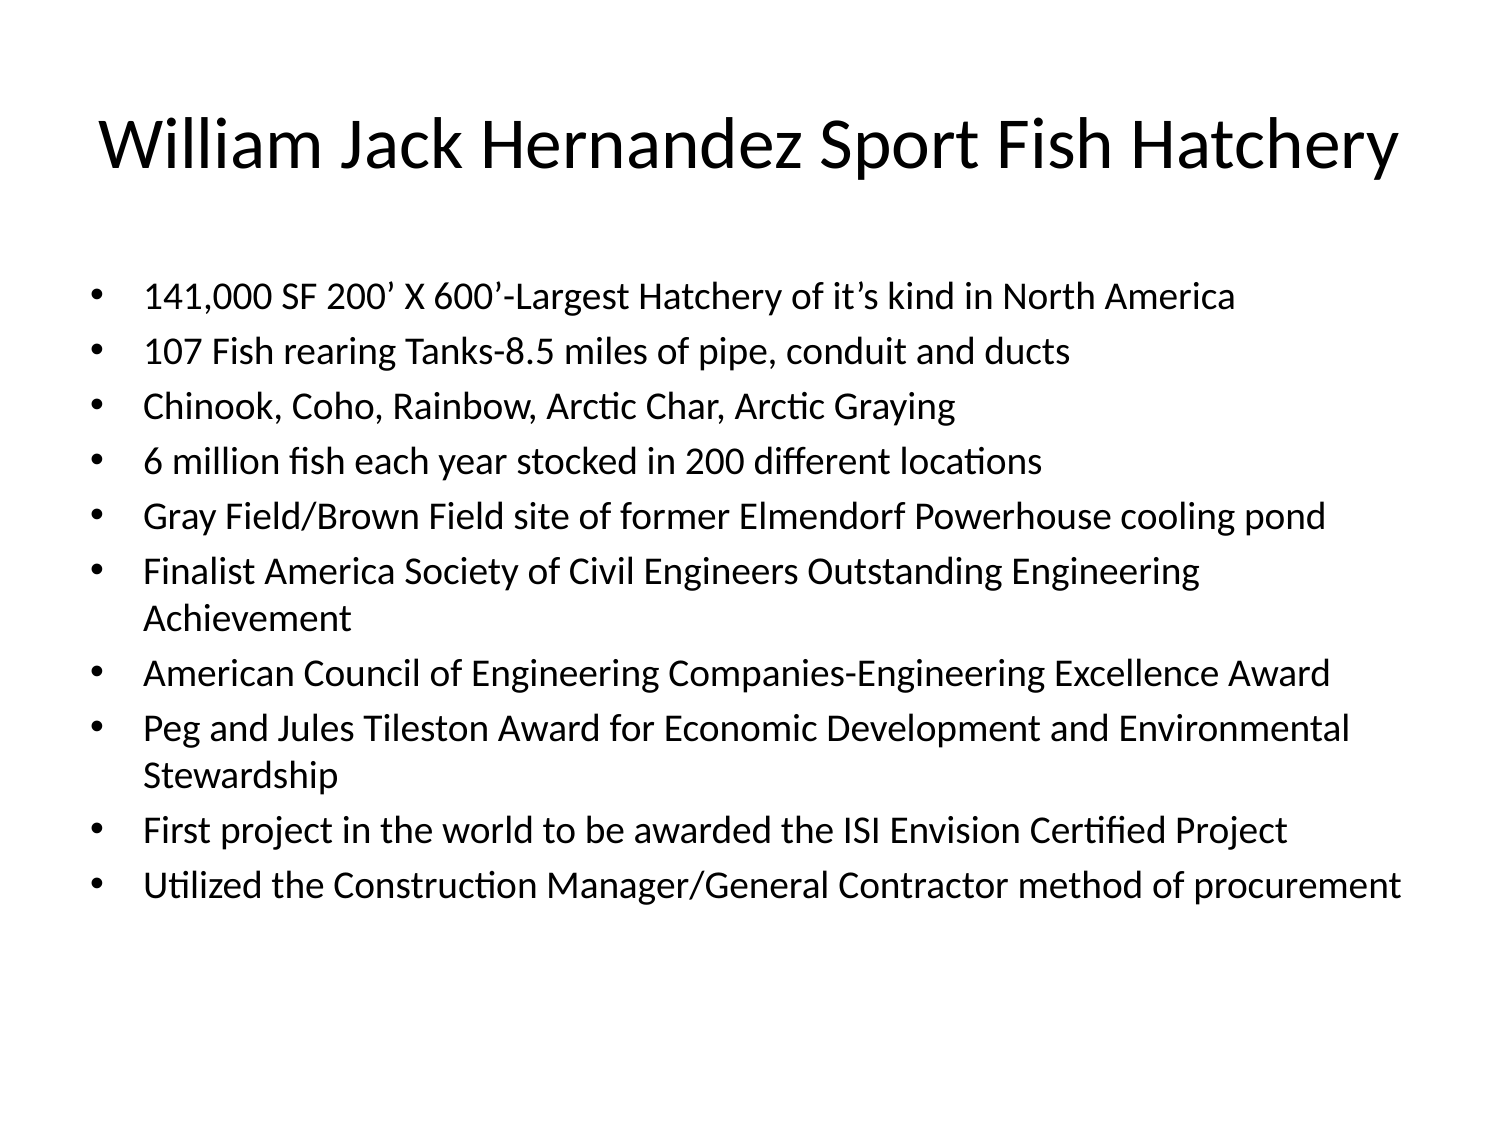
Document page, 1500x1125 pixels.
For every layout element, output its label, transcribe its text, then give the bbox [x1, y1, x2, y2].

list 141,000 SF 200’ X 600’-Largest Hatchery of it’s kind in North America 107 Fish rearing Tanks-8.5 miles of pipe, conduit and ducts Chinook, Coho, Rainbow, Arctic Char, Arctic Graying 6 million fish each year stocked in 200 different locations Gray Field/Brown Field site of former Elmendorf Powerhouse cooling pond Finalist America Society of Civil Engineers Outstanding Engineering Achievement American Council of Engineering Companies-Engineering Excellence Award Peg and Jules Tileston Award for Economic Development and Environmental Stewardship First project in the world to be awarded the ISI Envision Certified Project Utilized the Construction Manager/General Contractor method of procurement [75, 262, 1425, 1005]
title William Jack Hernandez Sport Fish Hatchery [75, 45, 1425, 233]
